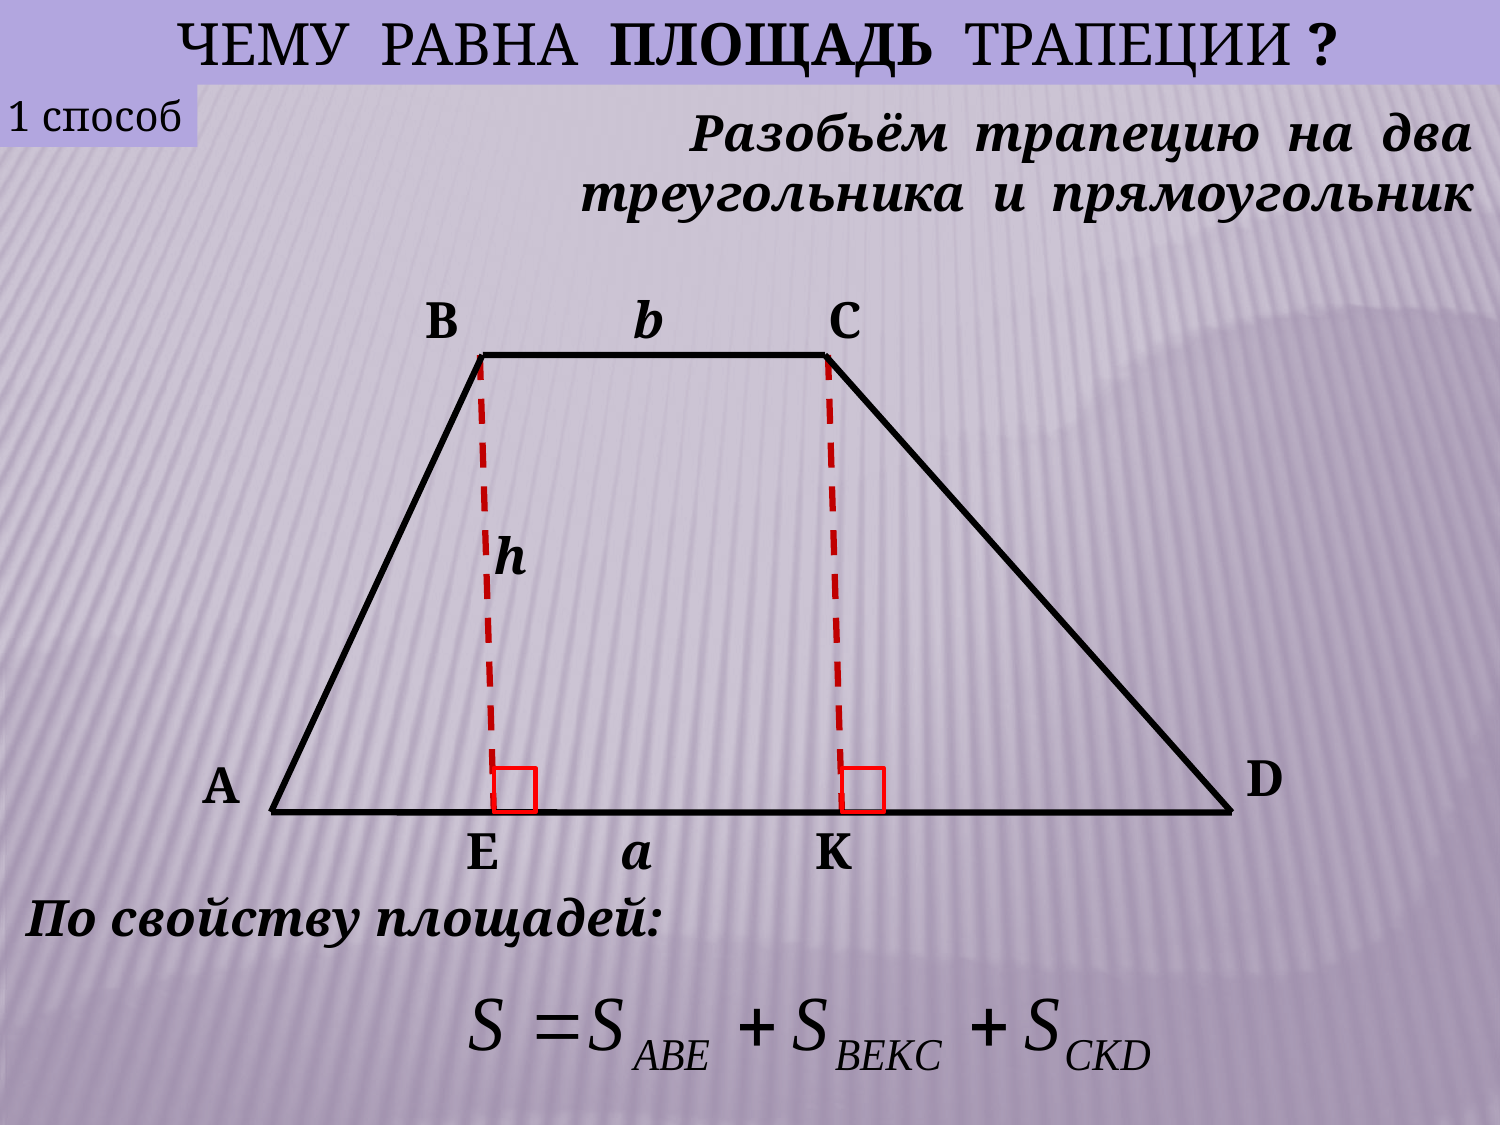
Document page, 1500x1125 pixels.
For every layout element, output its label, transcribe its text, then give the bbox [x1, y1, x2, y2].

text_box По свойству площадей: [11, 878, 703, 954]
text_box Разобьём трапецию на два треугольника и прямоугольник [527, 93, 1489, 229]
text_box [187, 280, 1372, 909]
text_box 1 способ [0, 85, 198, 147]
text_box ЧЕМУ РАВНА ПЛОЩАДЬ ТРАПЕЦИИ ? [0, 0, 1500, 85]
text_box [456, 972, 1163, 1090]
